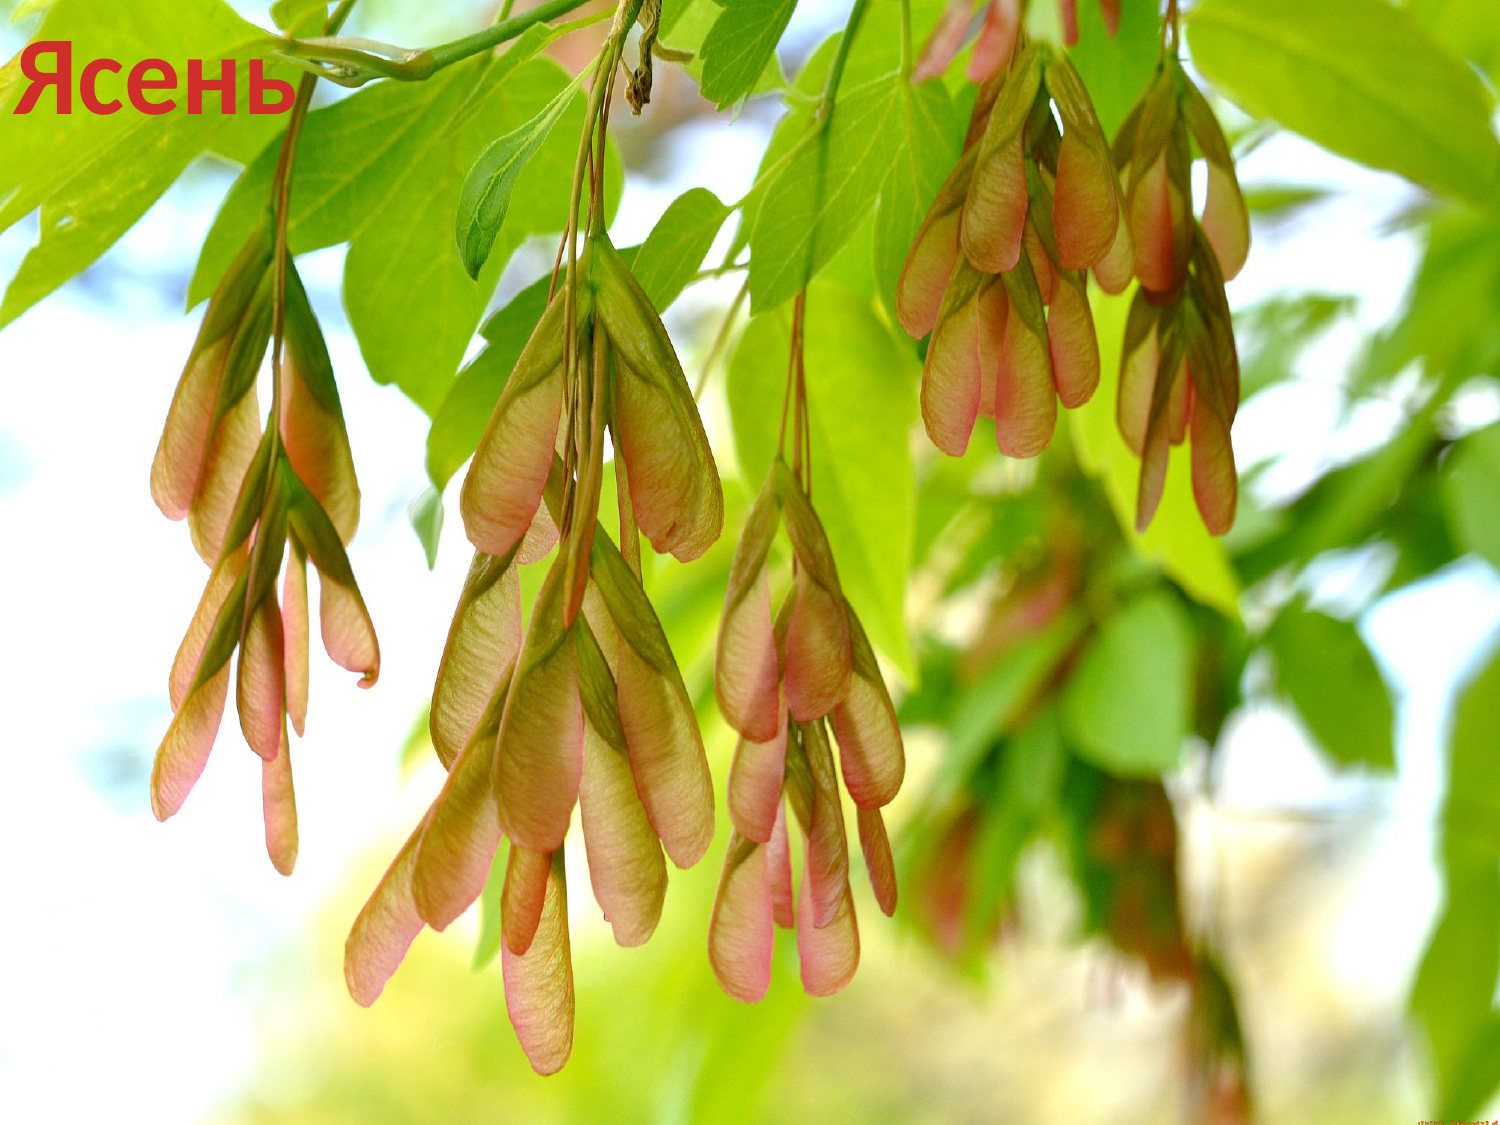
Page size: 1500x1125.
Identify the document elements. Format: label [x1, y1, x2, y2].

text_box [0, 0, 1500, 1125]
